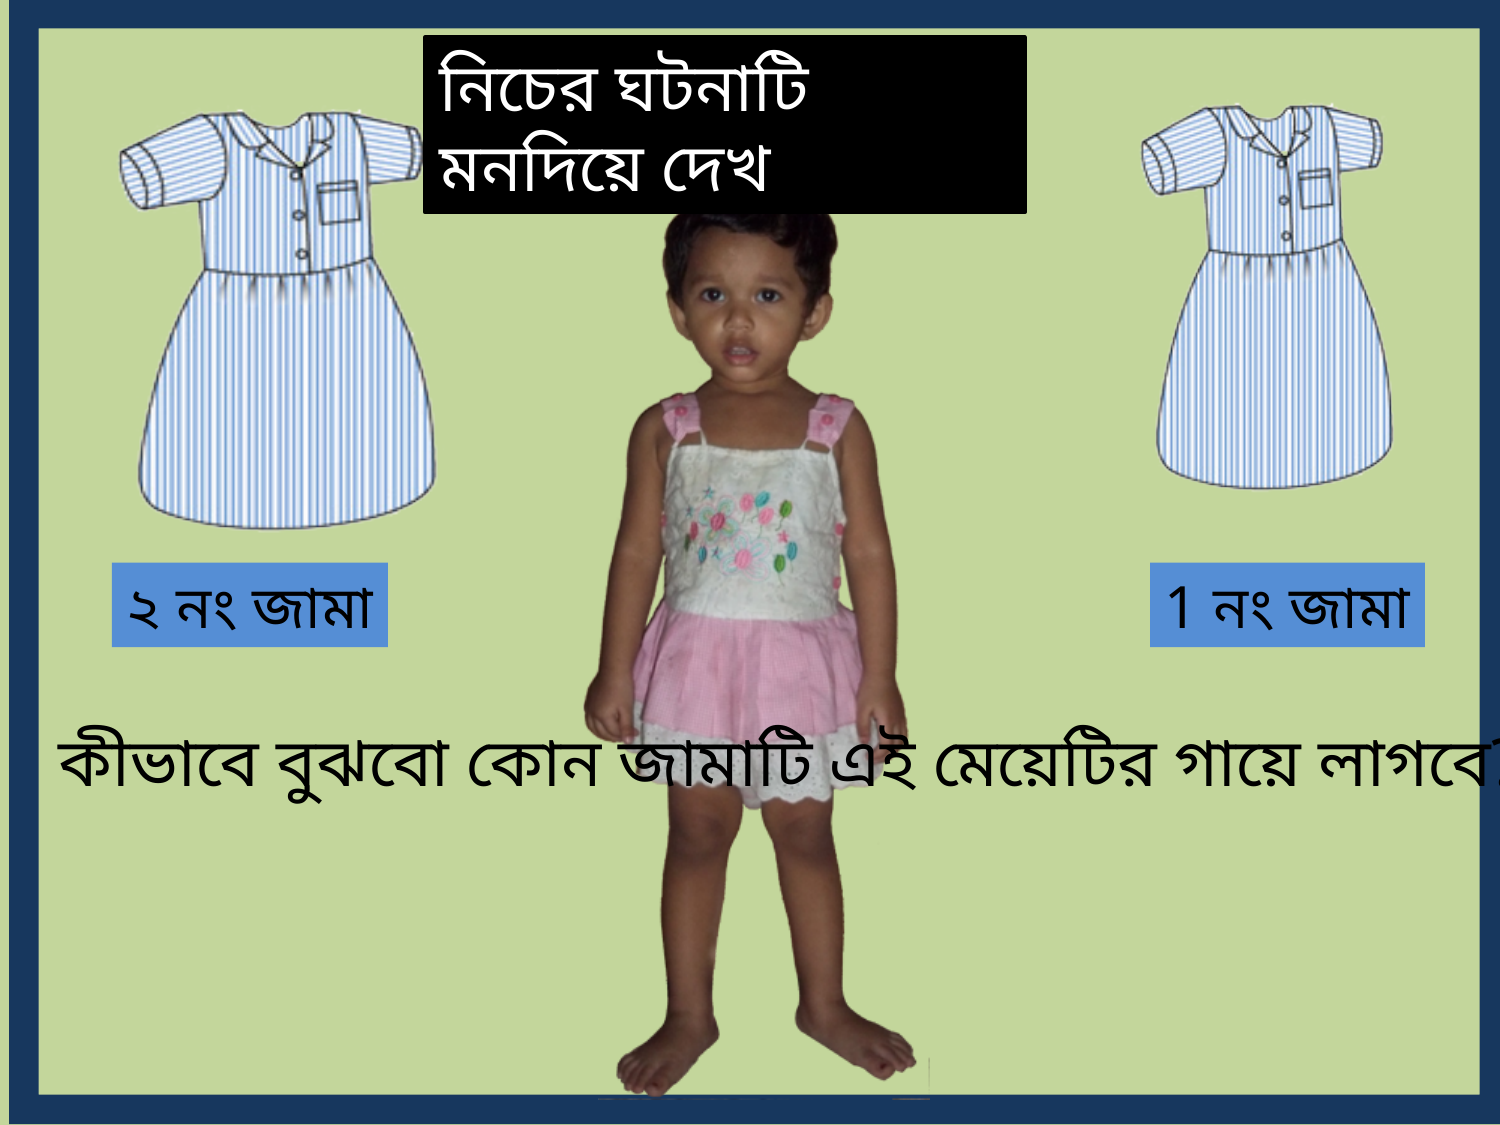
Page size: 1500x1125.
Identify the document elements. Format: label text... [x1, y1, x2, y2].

text_box কীভাবে বুঝবো কোন জামাটি এই মেয়েটির গায়ে লাগবে? [935, 712, 1500, 808]
text_box কীভাবে বুঝবো কোন জামাটি এই মেয়েটির গায়ে লাগবে? [44, 712, 564, 808]
text_box [7, 0, 1500, 1125]
picture [1124, 87, 1415, 509]
picture [99, 91, 465, 551]
text_box 1 নং জামা [1150, 562, 1425, 648]
picture [569, 138, 931, 1101]
text_box নিচের ঘটনাটি মনদিয়ে দেখ [423, 35, 1027, 214]
text_box ২ নং জামা [111, 562, 388, 648]
